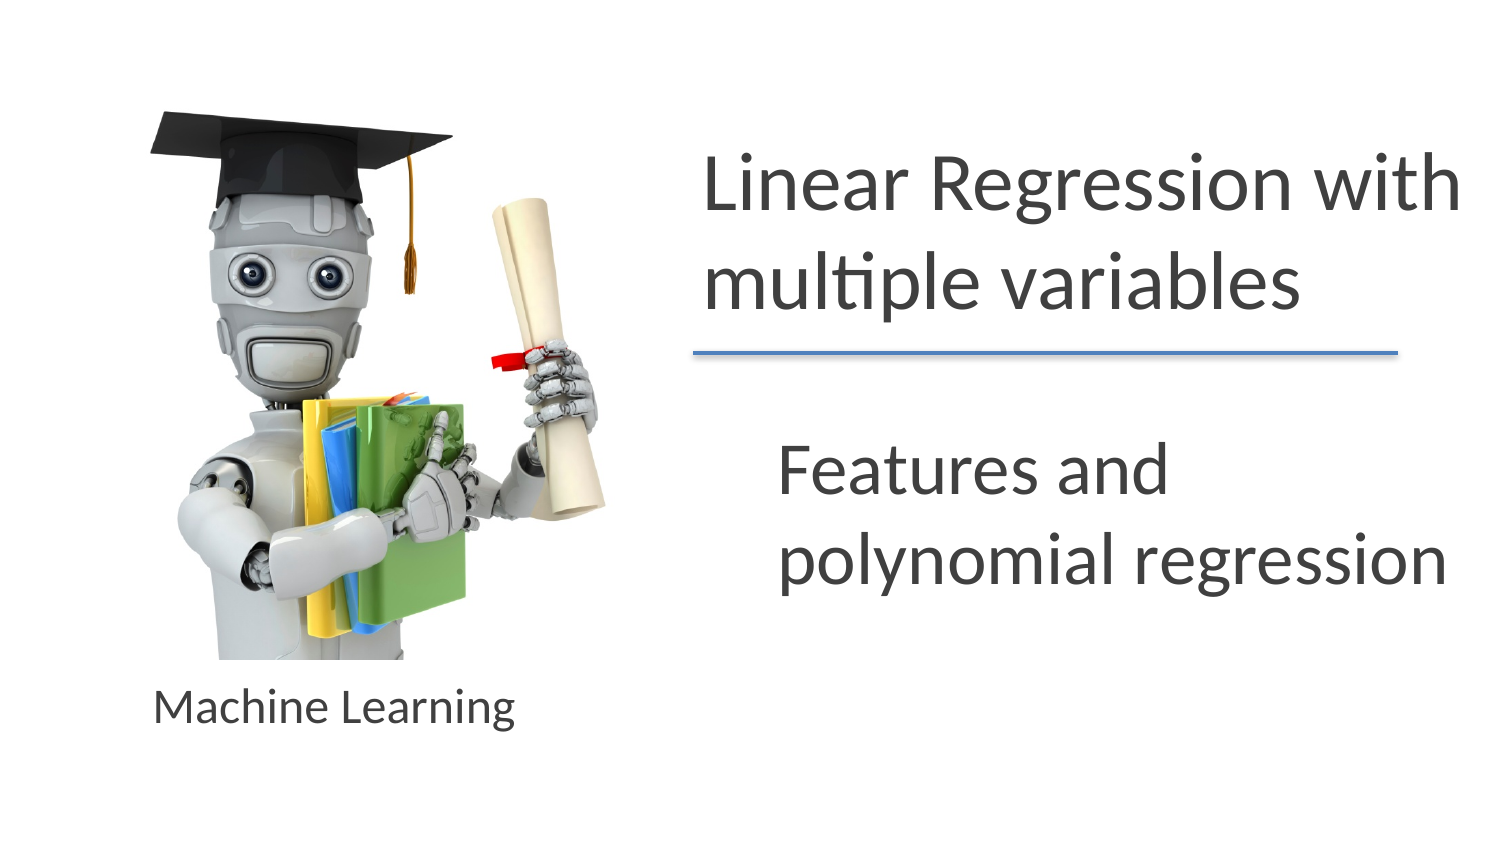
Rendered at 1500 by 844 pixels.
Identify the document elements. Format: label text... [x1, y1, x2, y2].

text_box Linear Regression with multiple variables [687, 109, 1500, 344]
title Features and polynomial regression [762, 371, 1500, 647]
text_box Machine Learning [137, 669, 613, 772]
picture [112, 59, 638, 660]
